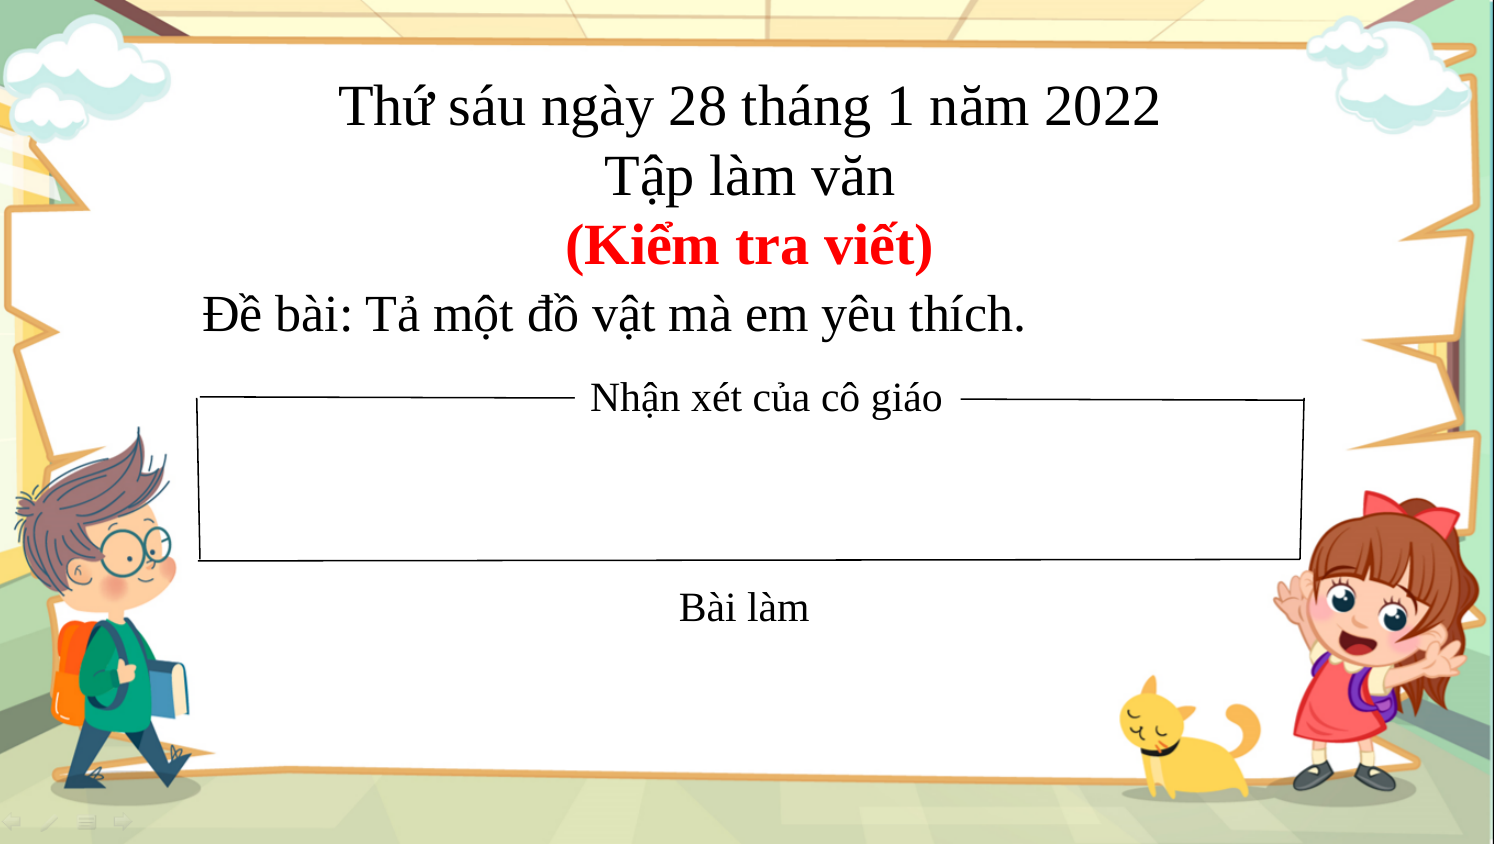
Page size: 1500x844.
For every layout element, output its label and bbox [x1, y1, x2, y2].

text_box [196, 397, 201, 559]
picture [0, 0, 1494, 844]
text_box [1299, 397, 1305, 560]
text_box [199, 396, 1305, 401]
